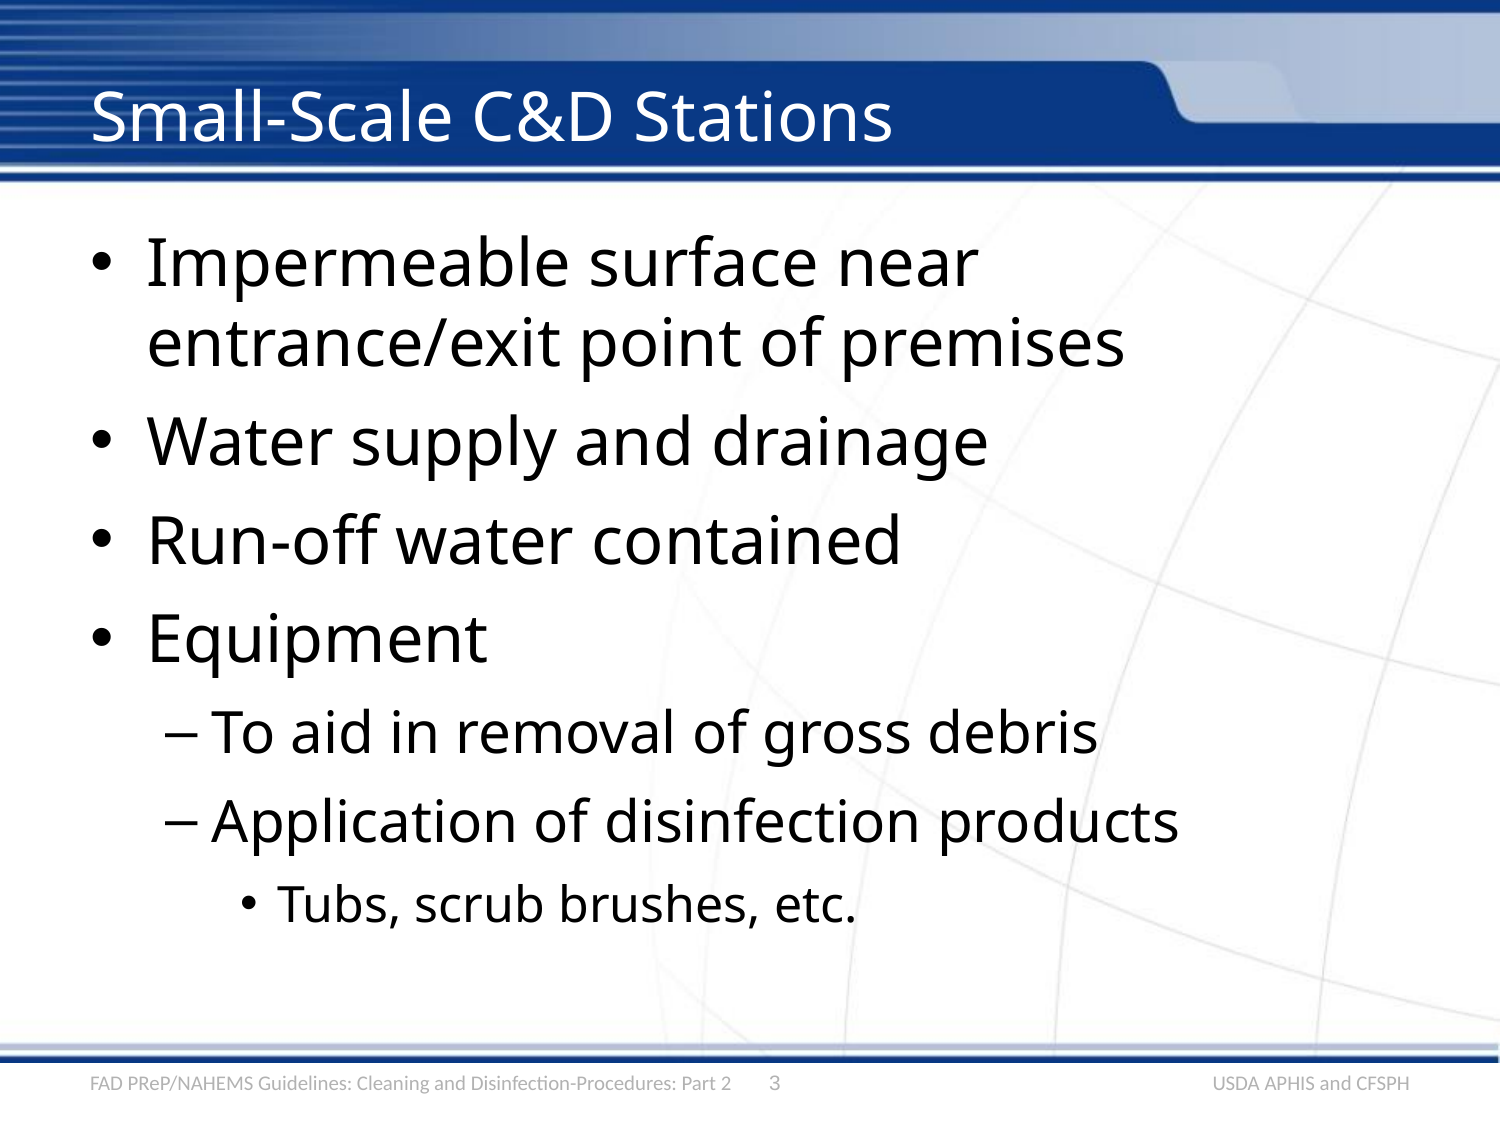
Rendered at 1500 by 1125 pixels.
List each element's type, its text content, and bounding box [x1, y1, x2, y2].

picture [0, 0, 1500, 1063]
title Small-Scale C&D Stations [75, 24, 1425, 163]
slide_number USDA APHIS and CFSPH [1074, 1042, 1425, 1103]
list Impermeable surface near entrance/exit point of premises Water supply and drainage Run-off water contained Equipment To aid in removal of gross debris Application of disinfection products Tubs, scrub brushes, etc. [75, 212, 1425, 1025]
slide_number 3 [600, 1042, 950, 1103]
footer FAD PReP/NAHEMS Guidelines: Cleaning and Disinfection-Procedures: Part 2 [75, 1042, 600, 1103]
